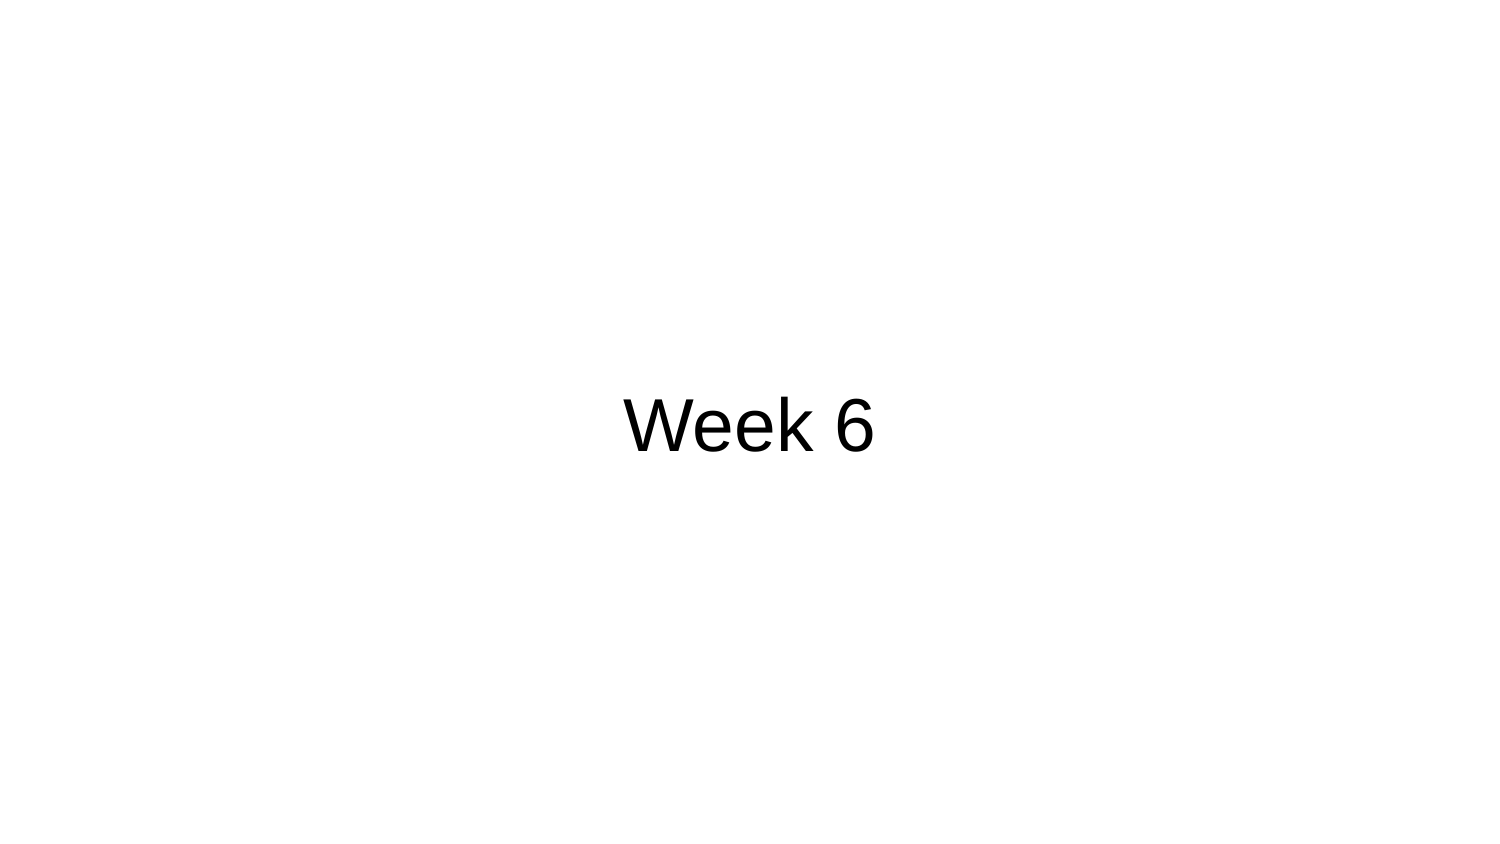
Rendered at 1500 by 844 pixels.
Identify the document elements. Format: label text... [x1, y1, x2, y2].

title Week 6 [51, 352, 1449, 491]
